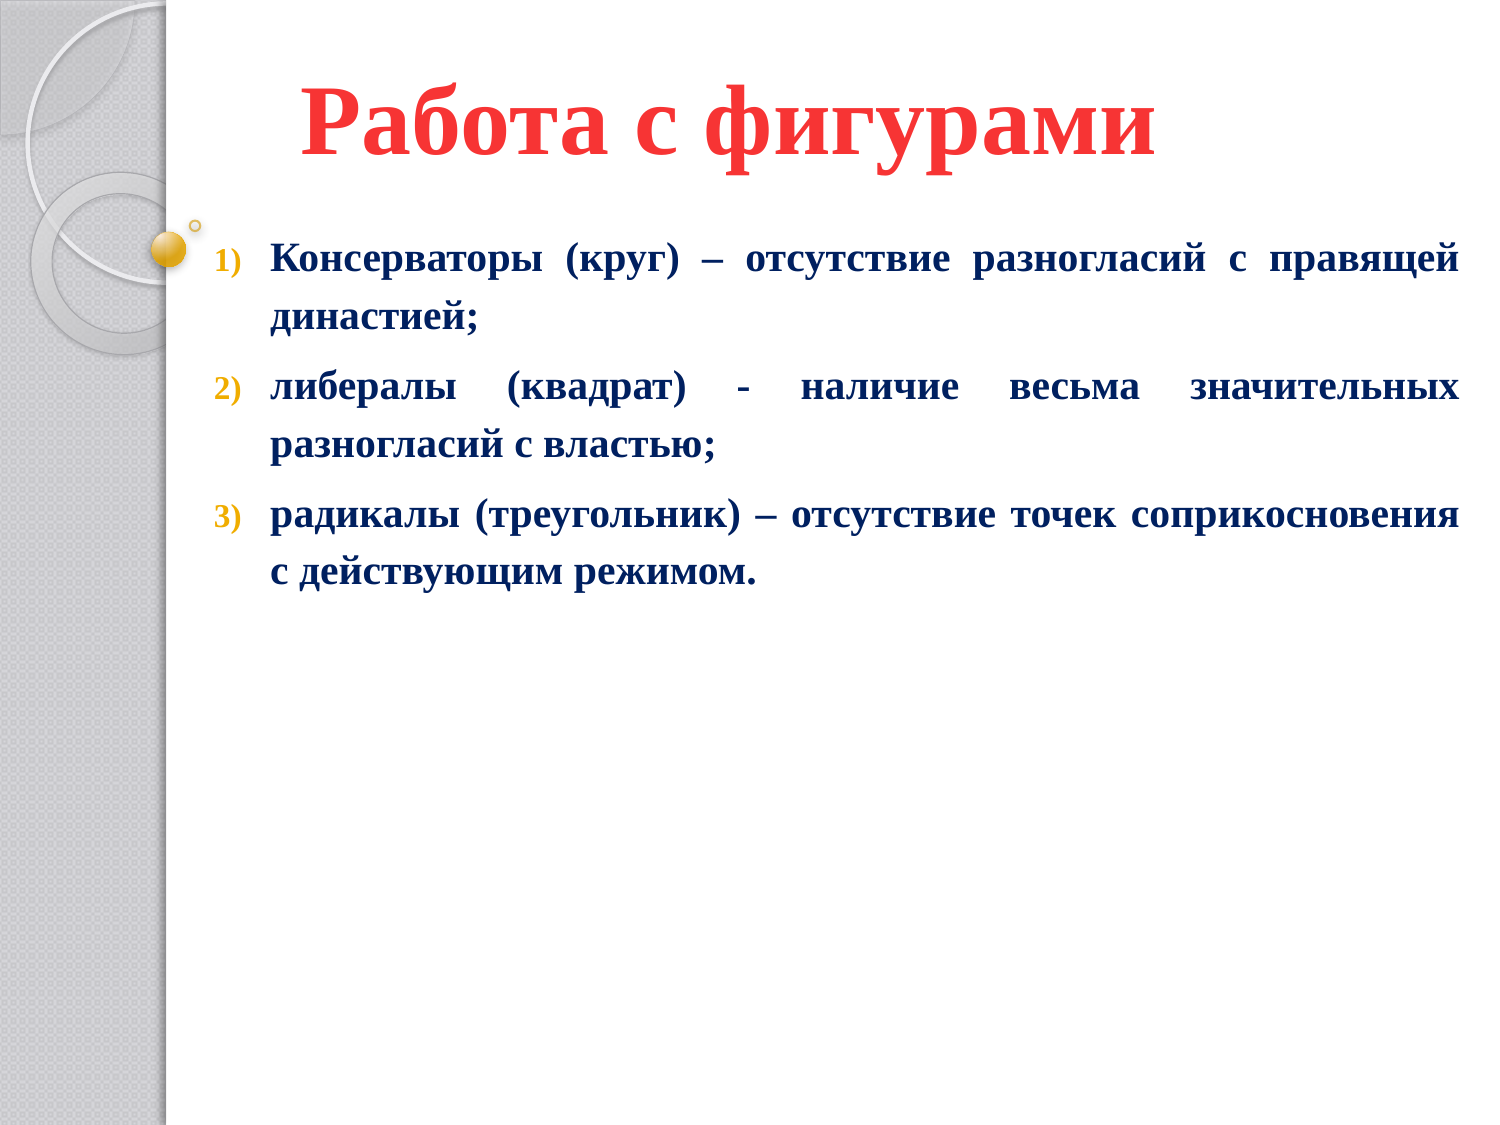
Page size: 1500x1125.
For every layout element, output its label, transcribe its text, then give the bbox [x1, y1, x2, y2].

subtitle Консерваторы (круг) – отсутствие разногласий с правящей династией; либералы (квадрат) - наличие весьма значительных разногласий с властью; радикалы (треугольник) – отсутствие точек соприкосновения с действующим режимом. [199, 222, 1475, 1050]
text_box Работа с фигурами [285, 46, 1173, 182]
